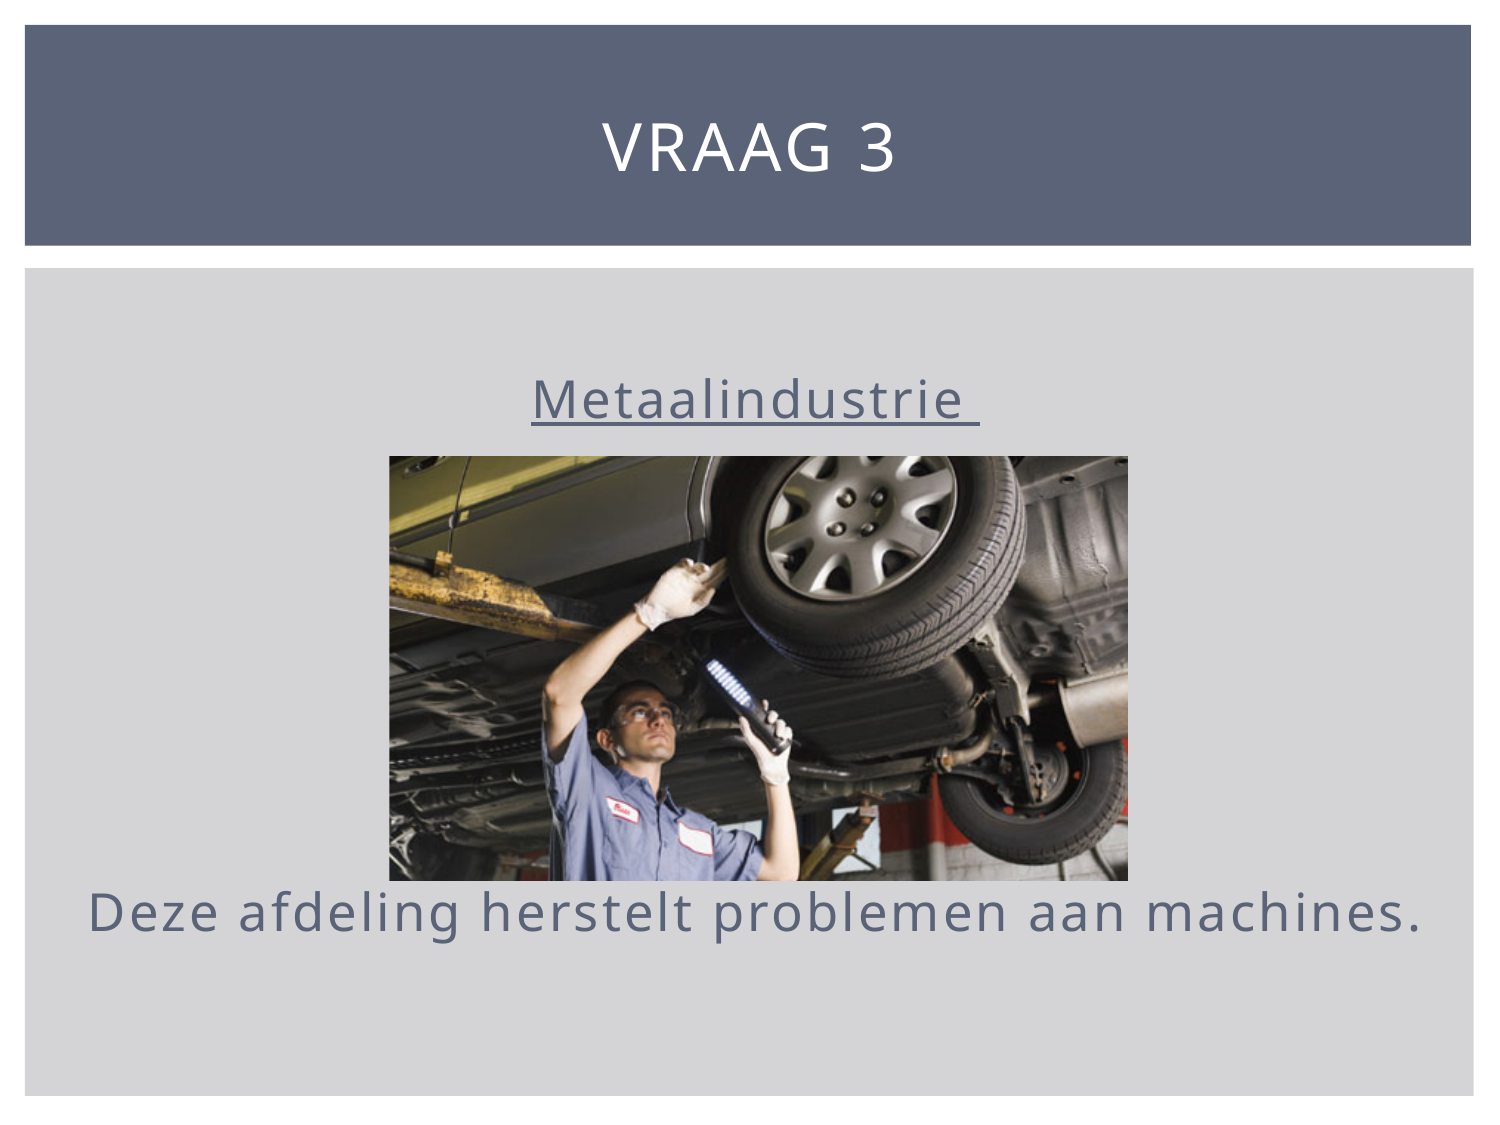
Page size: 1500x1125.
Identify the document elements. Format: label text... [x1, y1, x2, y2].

title Vraag 3 [62, 58, 1438, 232]
picture [389, 455, 1129, 881]
list Metaalindustrie Deze afdeling herstelt problemen aan machines. [62, 281, 1442, 1005]
